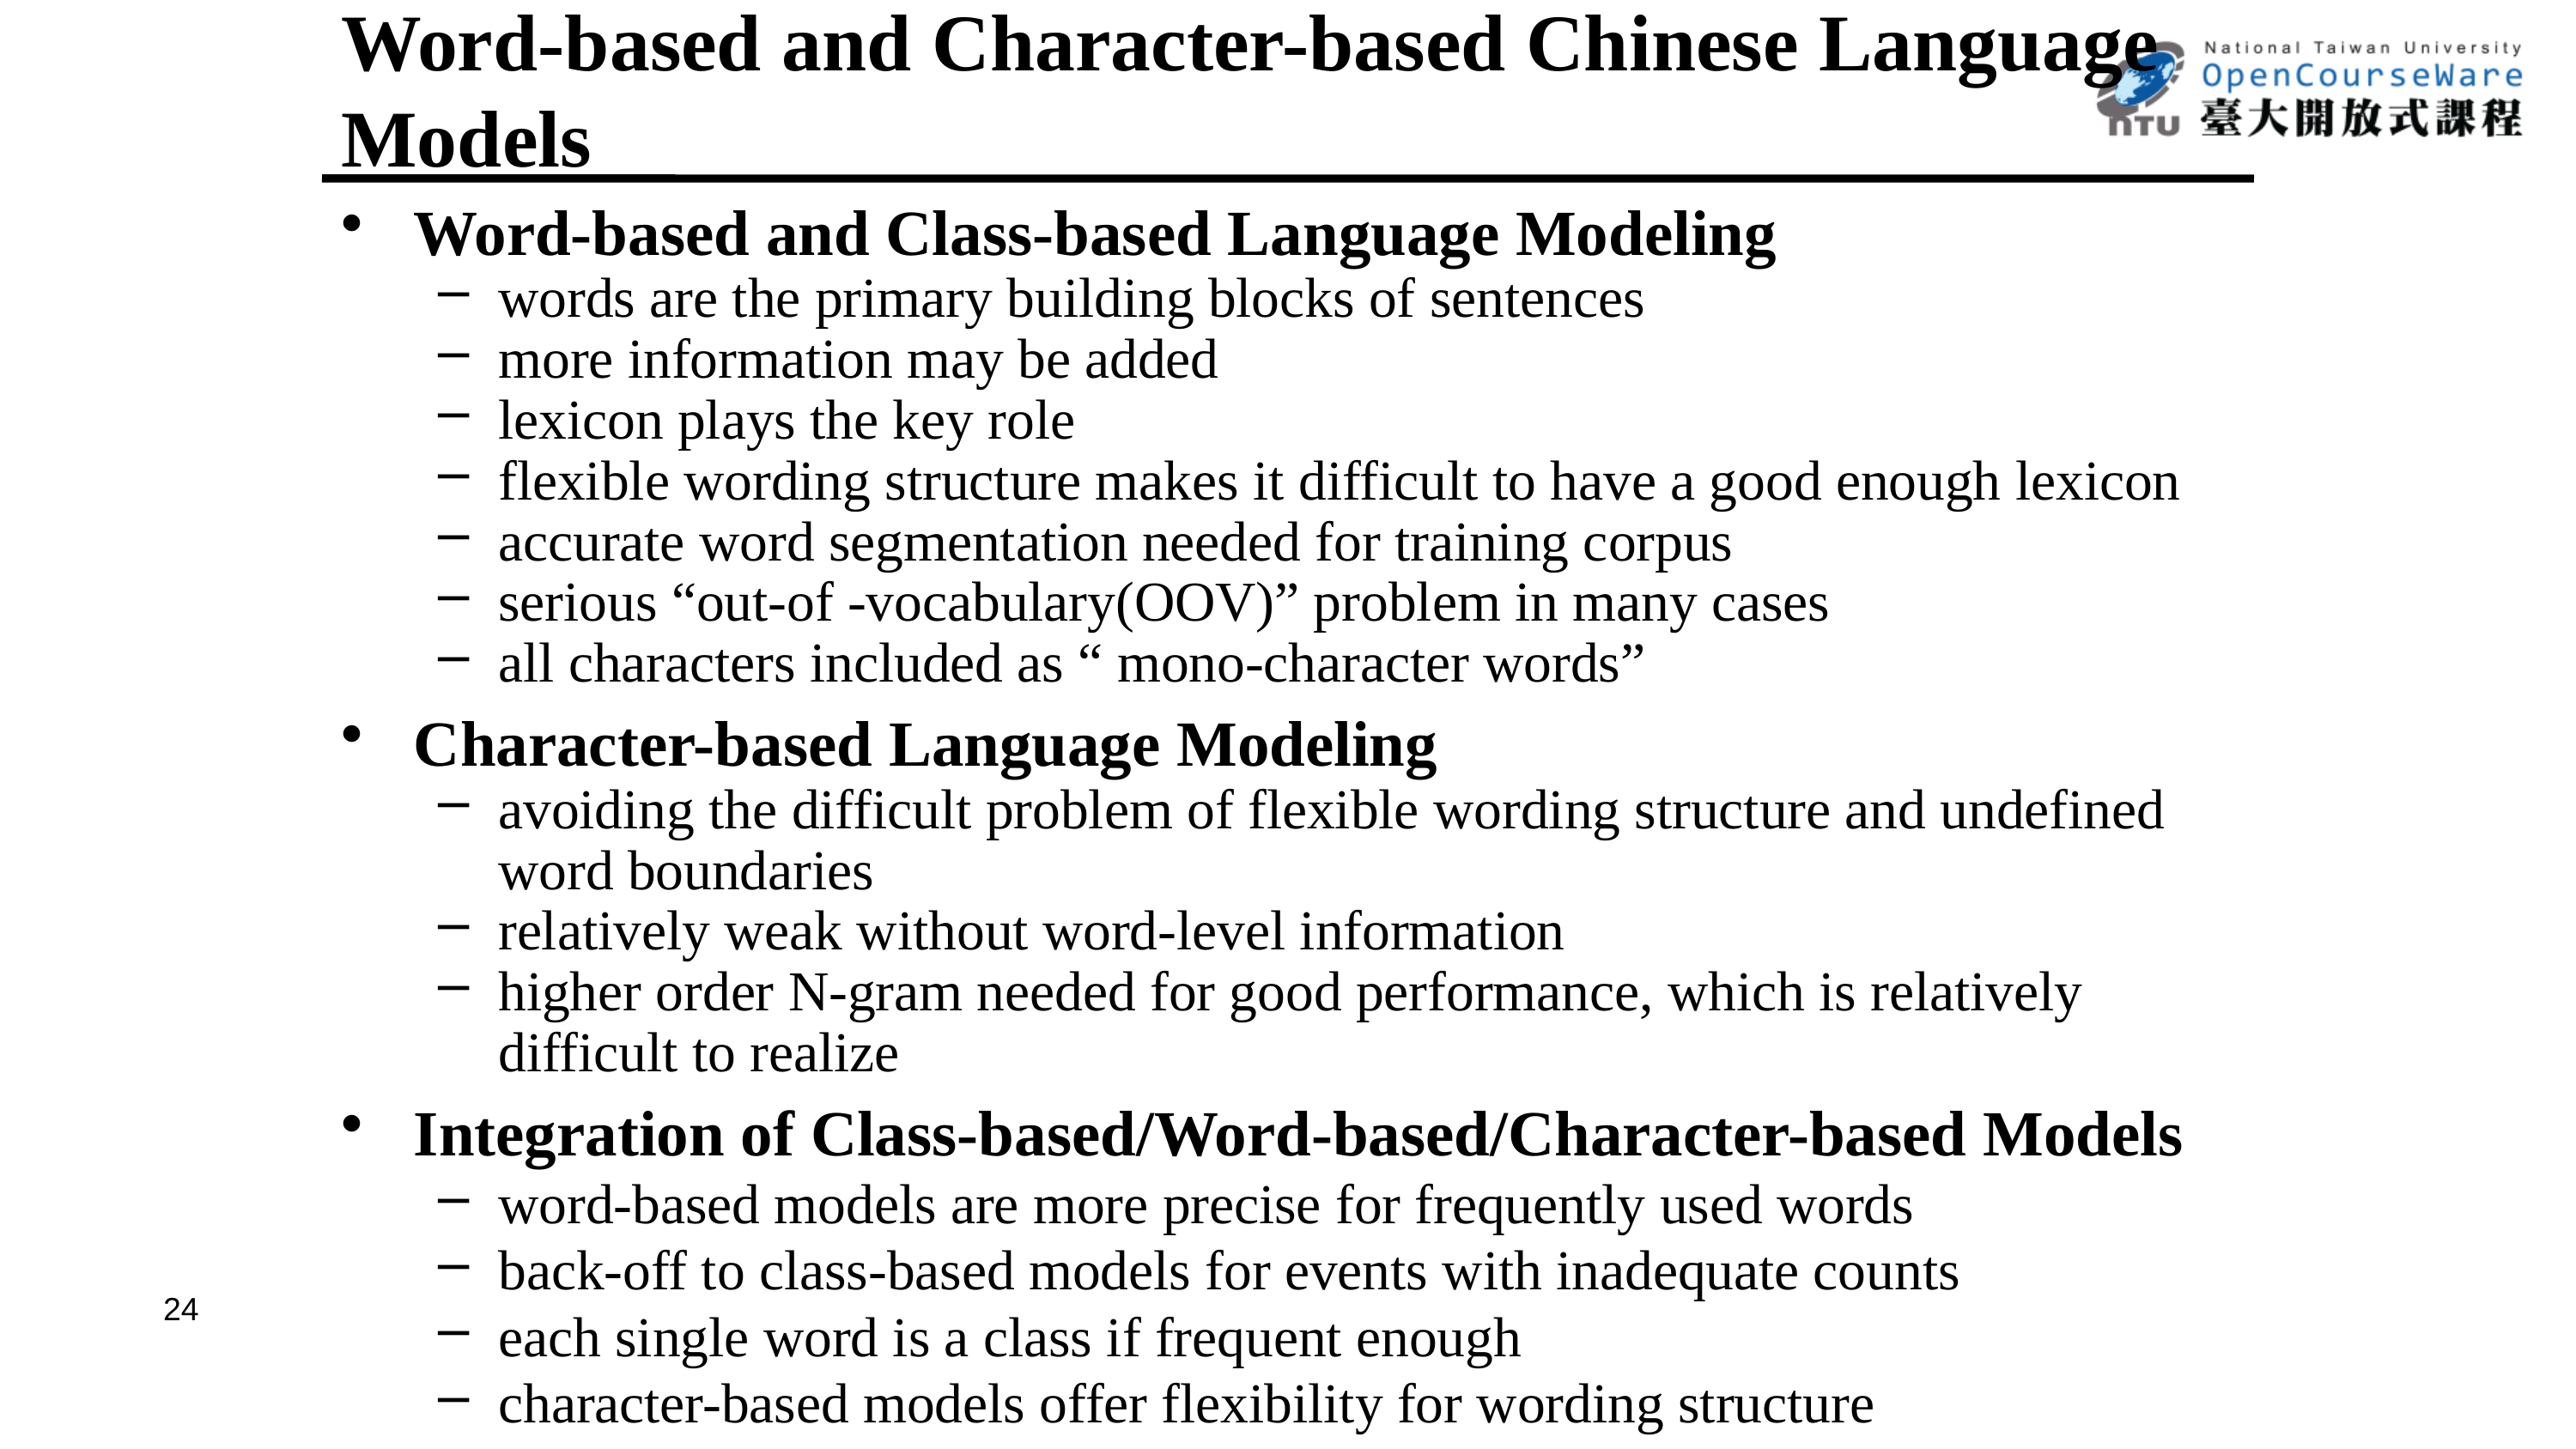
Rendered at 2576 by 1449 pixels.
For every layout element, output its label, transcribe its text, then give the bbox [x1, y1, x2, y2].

text_box 24 [150, 1282, 212, 1334]
picture [2254, 24, 2551, 155]
title Word-based and Character-based Chinese Language Models [322, 0, 2254, 174]
list Word-based and Class-based Language Modeling words are the primary building blocks of sentences more information may be added lexicon plays the key role flexible wording structure makes it difficult to have a good enough lexicon accurate word segmentation needed for training corpus serious “out-of -vocabulary(OOV)” problem in many cases all characters included as “ mono-character words” Character-based Language Modeling avoiding the difficult problem of flexible wording structure and undefined word boundaries relatively weak without word-level information higher order N-gram needed for good performance, which is relatively difficult to realize Integration of Class-based/Word-based/Character-based Models word-based models are more precise for frequently used words back-off to class-based models for events with inadequate counts each single word is a class if frequent enough character-based models offer flexibility for wording structure [322, 189, 2254, 1446]
